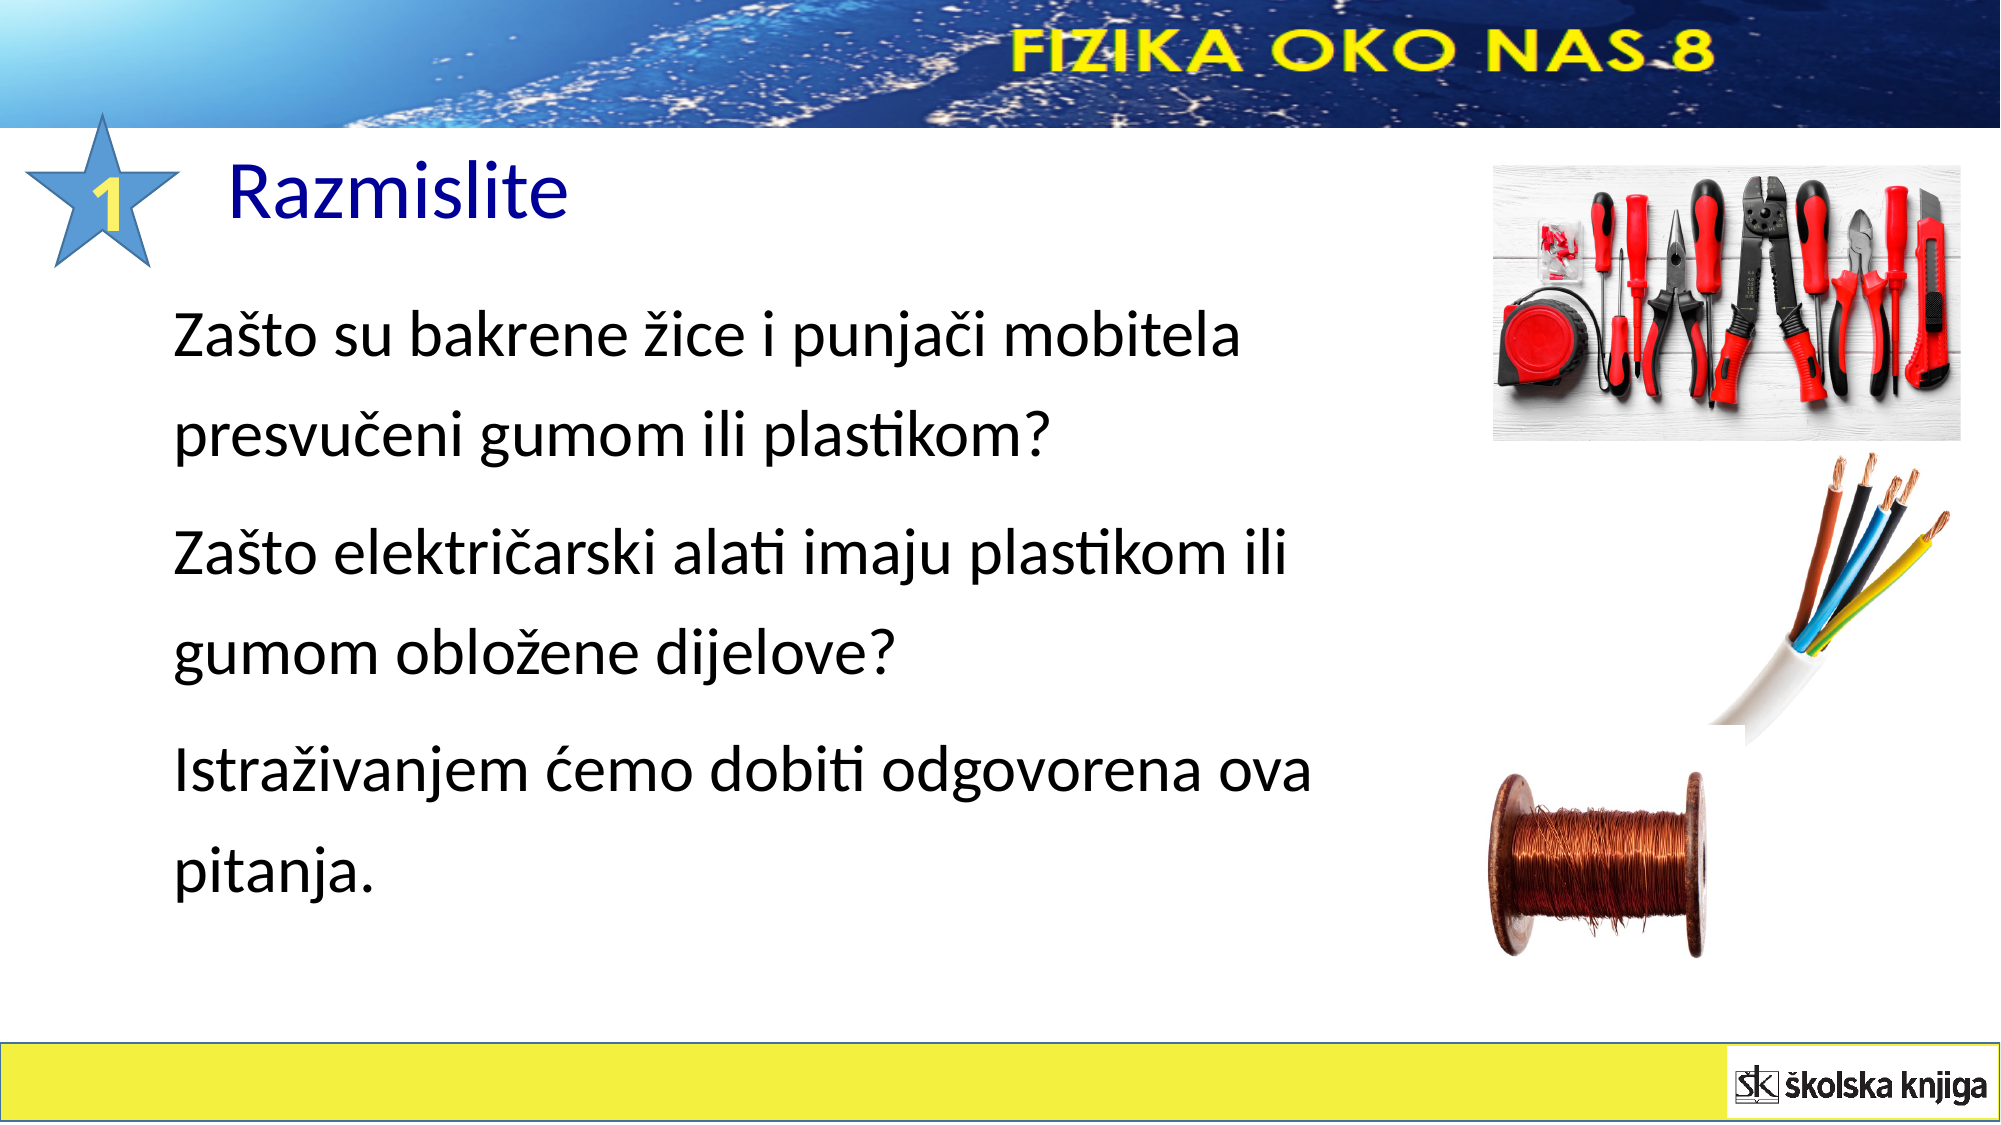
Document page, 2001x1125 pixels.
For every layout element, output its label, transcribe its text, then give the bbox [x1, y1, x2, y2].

list Zašto su bakrene žice i punjači mobitela presvučeni gumom ili plastikom? Zašto električarski alati imaju plastikom ili gumom obložene dijelove? Istraživanjem ćemo dobiti odgovorena ova pitanja. [158, 265, 1468, 918]
title Razmislite [212, 115, 1863, 278]
picture [1727, 1046, 1998, 1118]
picture [1462, 165, 1961, 1008]
text_box 1 [24, 111, 181, 269]
picture [0, 0, 2000, 128]
